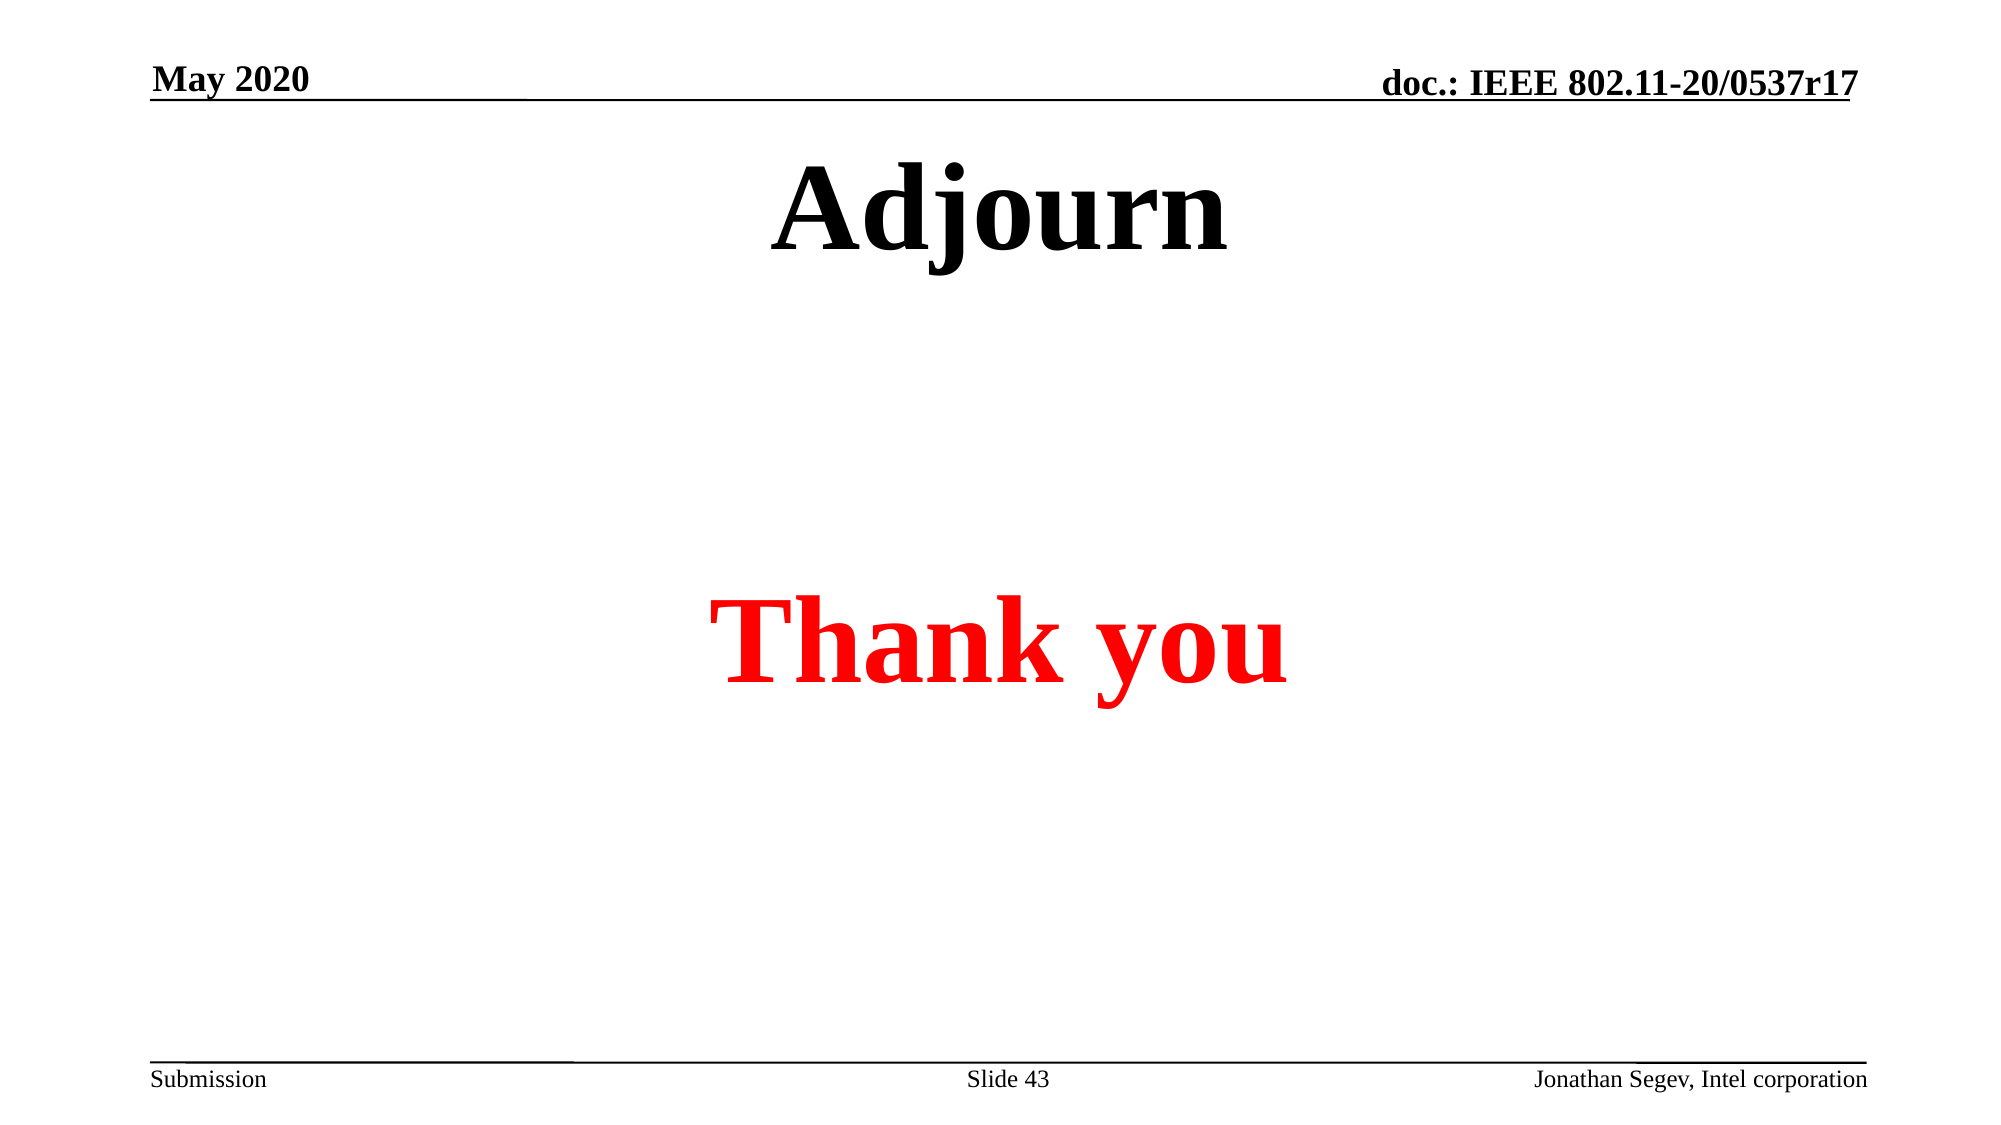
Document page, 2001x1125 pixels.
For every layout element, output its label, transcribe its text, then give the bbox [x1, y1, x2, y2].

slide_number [152, 54, 563, 100]
footer Jonathan Segev, Intel corporation [1171, 1061, 1869, 1093]
list Thank you [149, 324, 1850, 1000]
title Adjourn [149, 112, 1850, 288]
slide_number Slide 43 [950, 1061, 1067, 1123]
